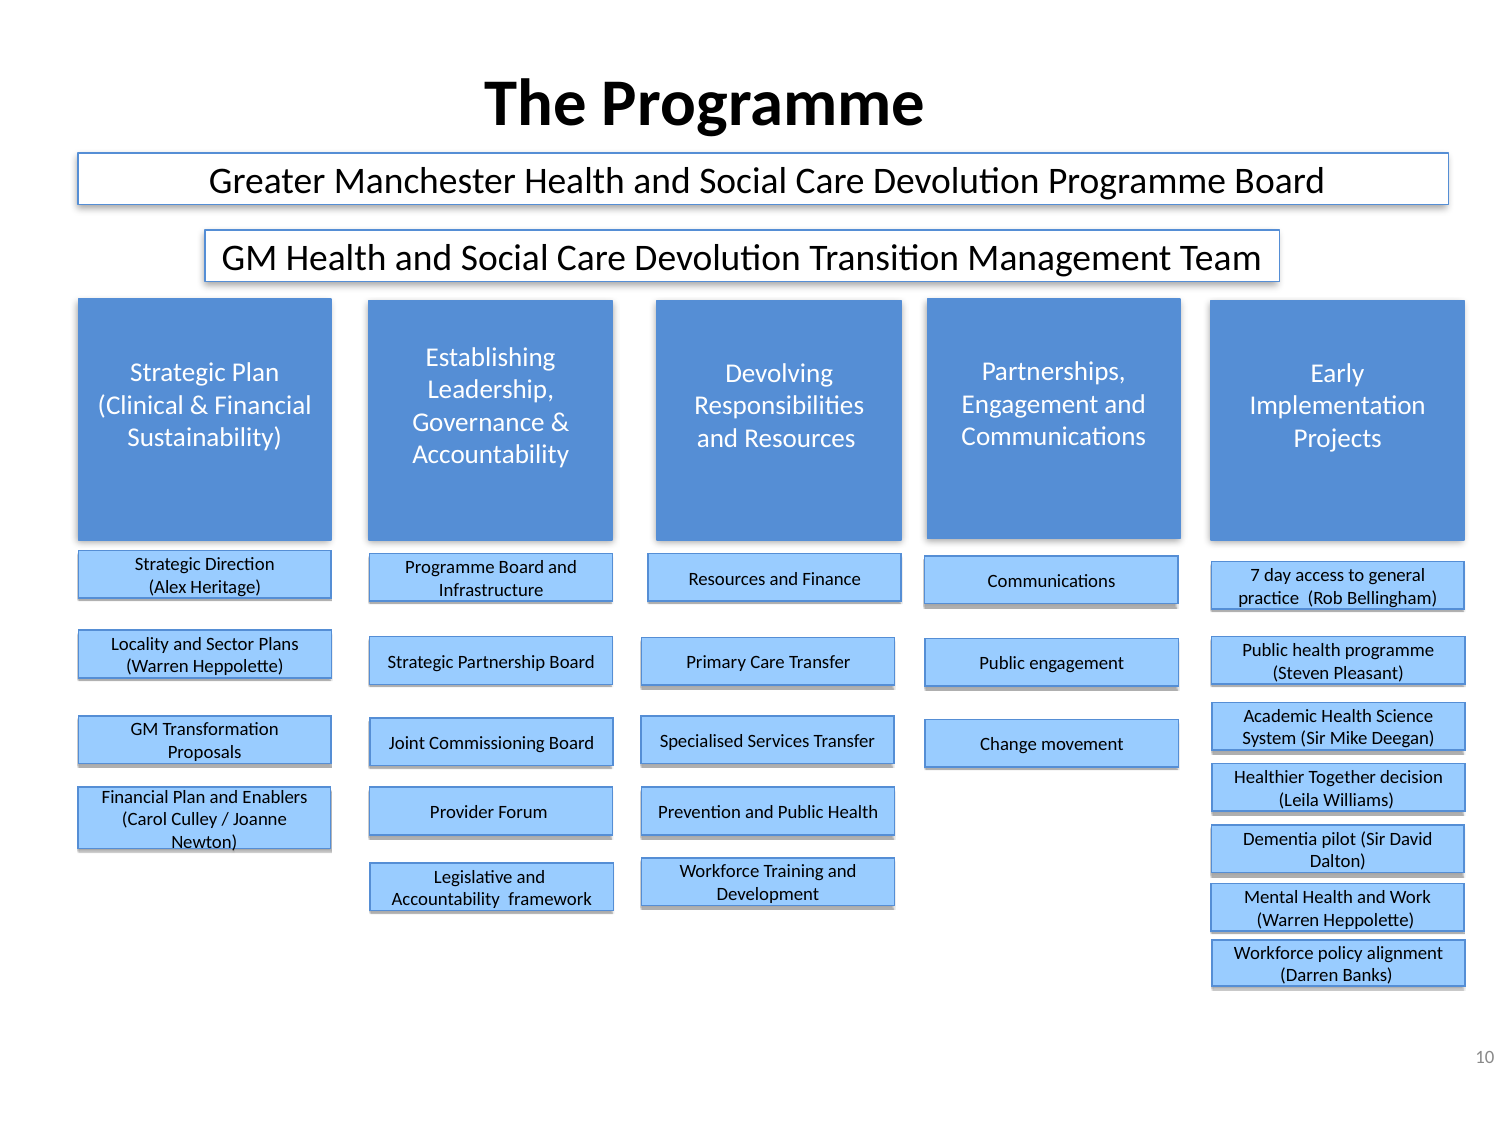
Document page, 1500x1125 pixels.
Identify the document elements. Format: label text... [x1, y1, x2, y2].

text_box Workforce policy alignment (Darren Banks) [1211, 940, 1465, 986]
text_box Healthier Together decision (Leila Williams) [1211, 763, 1465, 812]
text_box Early Implementation Projects [1210, 300, 1465, 541]
text_box Strategic Direction (Alex Heritage) [78, 550, 332, 598]
text_box Establishing Leadership, Governance & Accountability [368, 300, 613, 541]
text_box Provider Forum [369, 787, 613, 835]
text_box Partnerships, Engagement and Communications [927, 298, 1181, 539]
text_box Specialised Services Transfer [640, 715, 894, 764]
text_box GM Transformation Proposals [78, 715, 331, 764]
text_box GM Health and Social Care Devolution Transition Management Team [204, 229, 1280, 282]
text_box 7 day access to general practice (Rob Bellingham) [1211, 561, 1465, 610]
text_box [368, 553, 614, 766]
text_box Dementia pilot (Sir David Dalton) [1211, 824, 1465, 873]
text_box Legislative and Accountability framework [370, 863, 614, 911]
text_box Communications [924, 556, 1178, 604]
text_box Greater Manchester Health and Social Care Devolution Programme Board [77, 152, 1449, 205]
text_box Locality and Sector Plans (Warren Heppolette) [78, 630, 332, 678]
text_box Academic Health Science System (Sir Mike Deegan) [1211, 702, 1465, 751]
text_box Financial Plan and Enablers (Carol Culley / Joanne Newton) [78, 787, 331, 849]
text_box Change movement [925, 719, 1179, 767]
text_box 10 [1159, 1026, 1500, 1087]
text_box Resources and Finance [648, 553, 902, 602]
text_box Public health programme (Steven Pleasant) [1211, 636, 1465, 685]
text_box Devolving Responsibilities and Resources [656, 300, 902, 541]
text_box Mental Health and Work (Warren Heppolette) [1211, 883, 1464, 932]
text_box Primary Care Transfer [641, 637, 895, 686]
text_box The Programme [0, 51, 1350, 192]
text_box Strategic Plan (Clinical & Financial Sustainability) [78, 298, 332, 541]
text_box Public engagement [925, 638, 1179, 687]
text_box Prevention and Public Health [641, 787, 895, 835]
list [54, 69, 1500, 978]
text_box Workforce Training and Development [641, 857, 895, 906]
